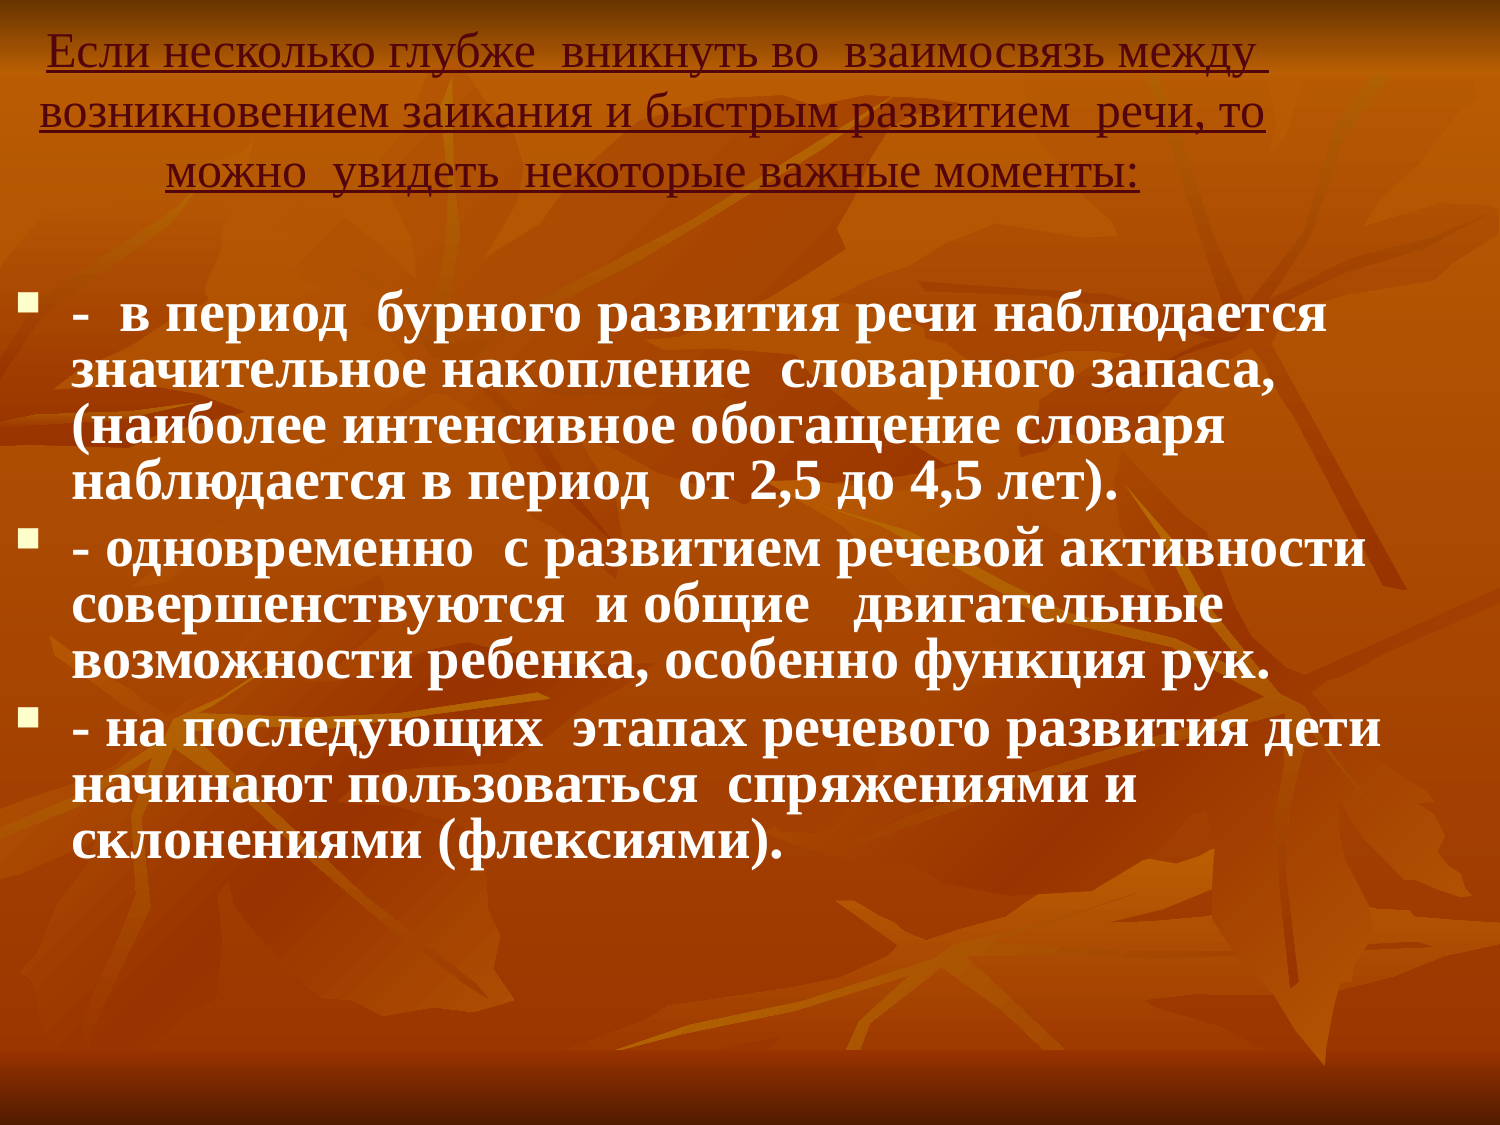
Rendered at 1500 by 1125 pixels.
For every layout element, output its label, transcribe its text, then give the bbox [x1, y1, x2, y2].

title Если несколько глубже вникнуть во взаимосвязь между возникновением заикания и быстрым развитием речи, то можно увидеть некоторые важные моменты: [0, 66, 1306, 209]
list - в период бурного развития речи наблюдается значительное накопление словарного запаса,(наиболее интенсивное обогащение словаря наблюдается в период от 2,5 до 4,5 лет). - одновременно с развитием речевой активности совершенствуются и общие двигательные возможности ребенка, особенно функция рук. - на последующих этапах речевого развития дети начинают пользоваться спряжениями и склонениями (флексиями). [0, 278, 1471, 1071]
